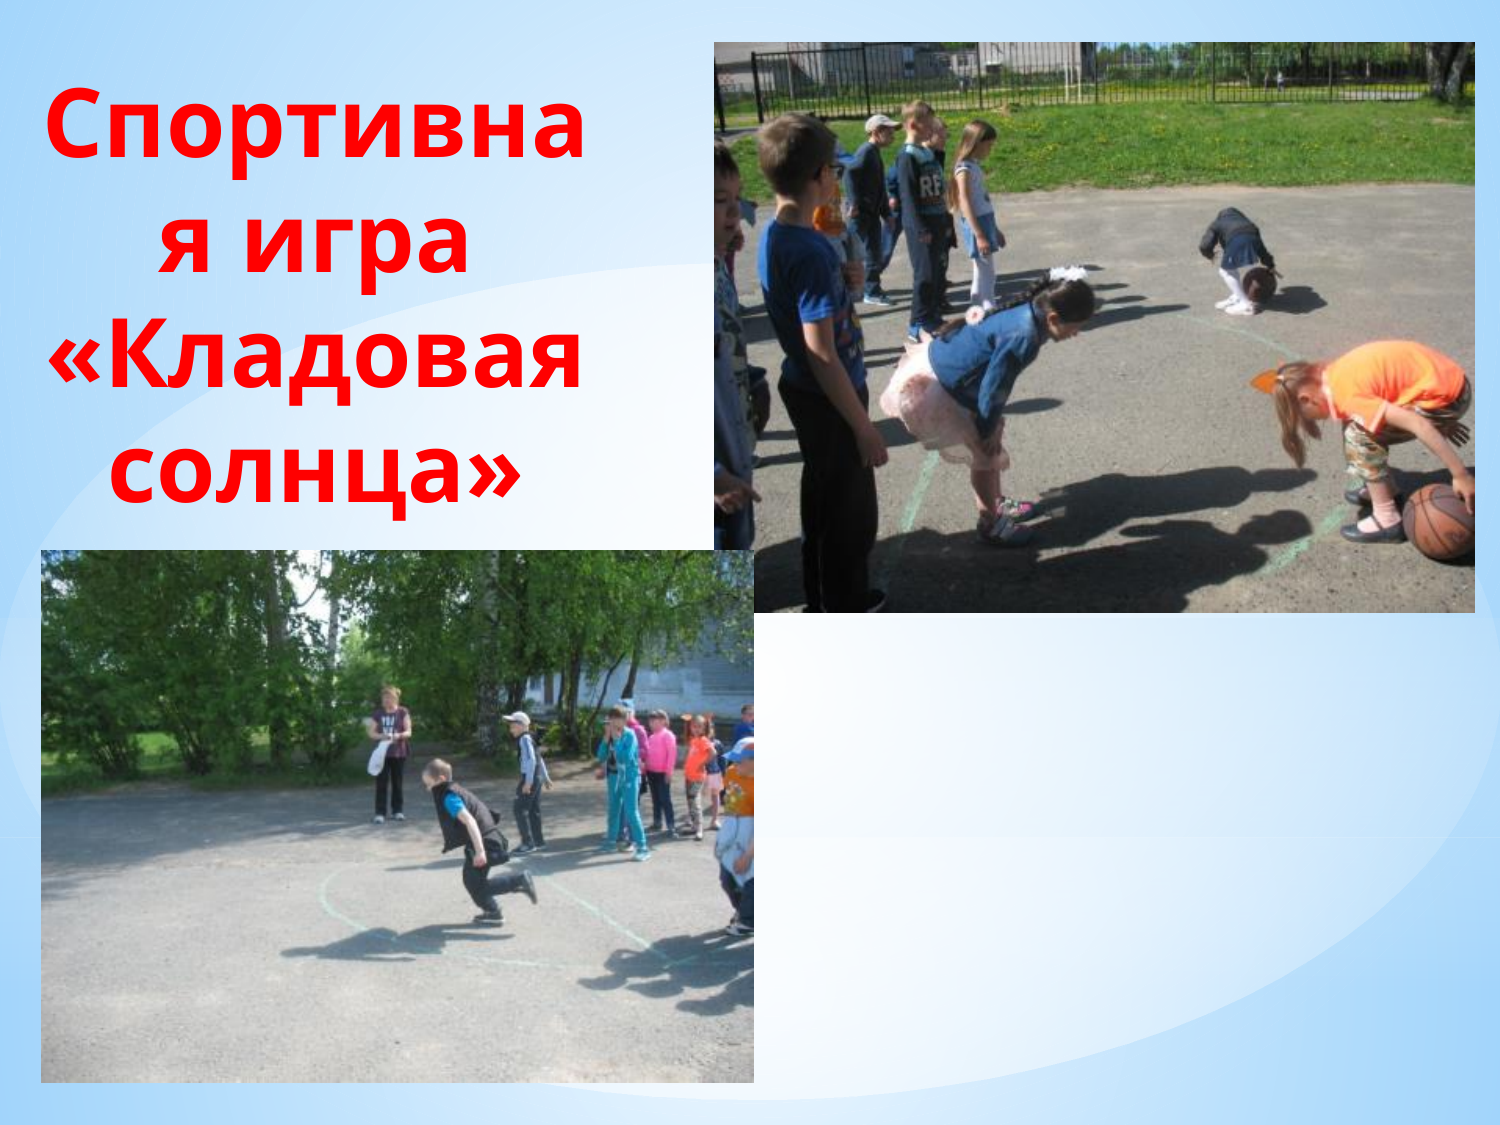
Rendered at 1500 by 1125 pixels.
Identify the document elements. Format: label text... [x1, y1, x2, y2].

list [714, 42, 1475, 614]
picture [41, 550, 754, 1083]
title Спортивная игра «Кладовая солнца» [0, 54, 632, 433]
